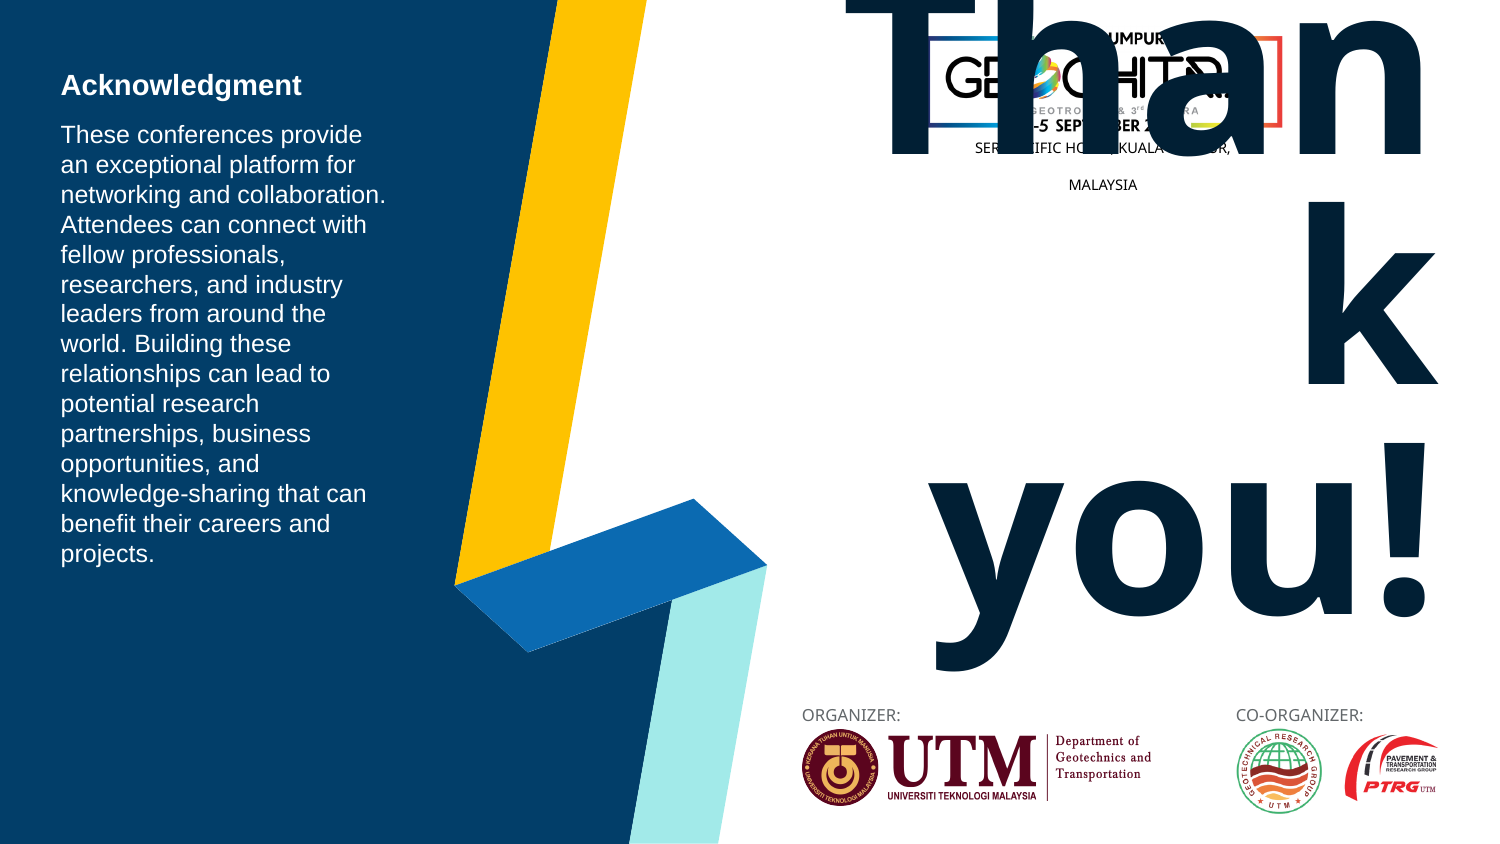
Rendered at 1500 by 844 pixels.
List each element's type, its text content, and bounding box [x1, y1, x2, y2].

picture [802, 729, 1151, 806]
picture [911, 25, 1295, 141]
text_box Thank you! [767, 197, 1440, 661]
text_box Acknowledgment These conferences provide an exceptional platform for networking and collaboration. Attendees can connect with fellow professionals, researchers, and industry leaders from around the world. Building these relationships can lead to potential research partnerships, business opportunities, and knowledge-sharing that can benefit their careers and projects. [60, 66, 395, 546]
picture [1235, 727, 1323, 815]
picture [1343, 733, 1439, 802]
